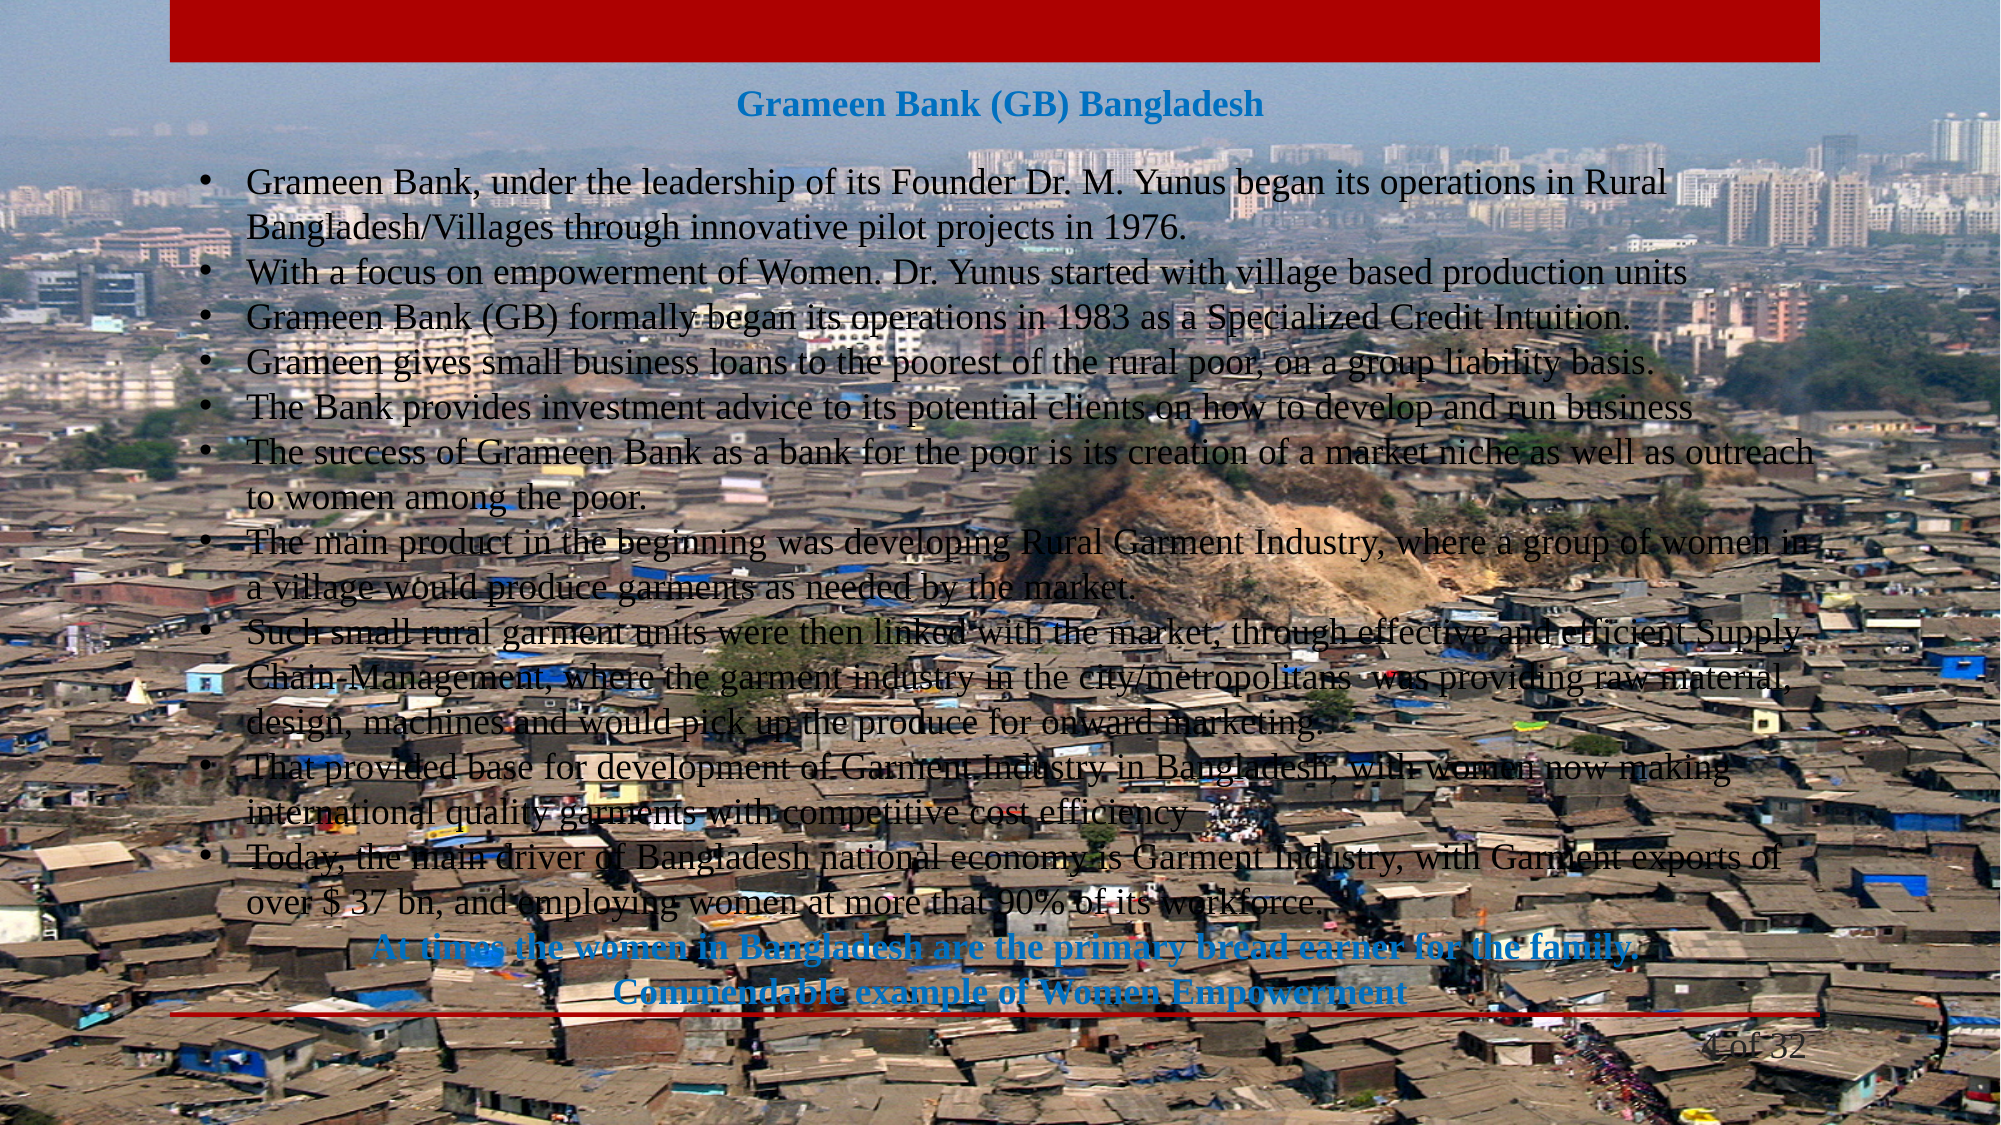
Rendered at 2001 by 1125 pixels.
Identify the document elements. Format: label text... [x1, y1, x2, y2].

picture [0, 0, 2001, 1125]
text_box Grameen Bank (GB) Bangladesh [173, 71, 1836, 132]
text_box Grameen Bank, under the leadership of its Founder Dr. M. Yunus began its operations in Rural Bangladesh/Villages through innovative pilot projects in 1976. With a focus on empowerment of Women. Dr. Yunus started with village based production units Grameen Bank (GB) formally began its operations in 1983 as a Specialized Credit Intuition. Grameen gives small business loans to the poorest of the rural poor, on a group liability basis. The Bank provides investment advice to its potential clients on how to develop and run business The success of Grameen Bank as a bank for the poor is its creation of a market niche as well as outreach to women among the poor. The main product in the beginning was developing Rural Garment Industry, where a group of women in a village would produce garments as needed by the market. Such small rural garment units were then linked with the market, through effective and efficient Supply-Chain-Management, where the garment industry in the city/metropolitans was providing raw material, design, machines and would pick up the produce for onward marketing. That provided base for development of Garment Industry in Bangladesh, with women now making international quality garments with competitive cost efficiency Today, the main driver of Bangladesh national economy is Garment Industry, with Garment exports of over $ 37 bn, and employing women at more that 90% of its workforce. At times the women in Bangladesh are the primary bread earner for the family. Commendable example of Women Empowerment [184, 149, 1836, 1065]
